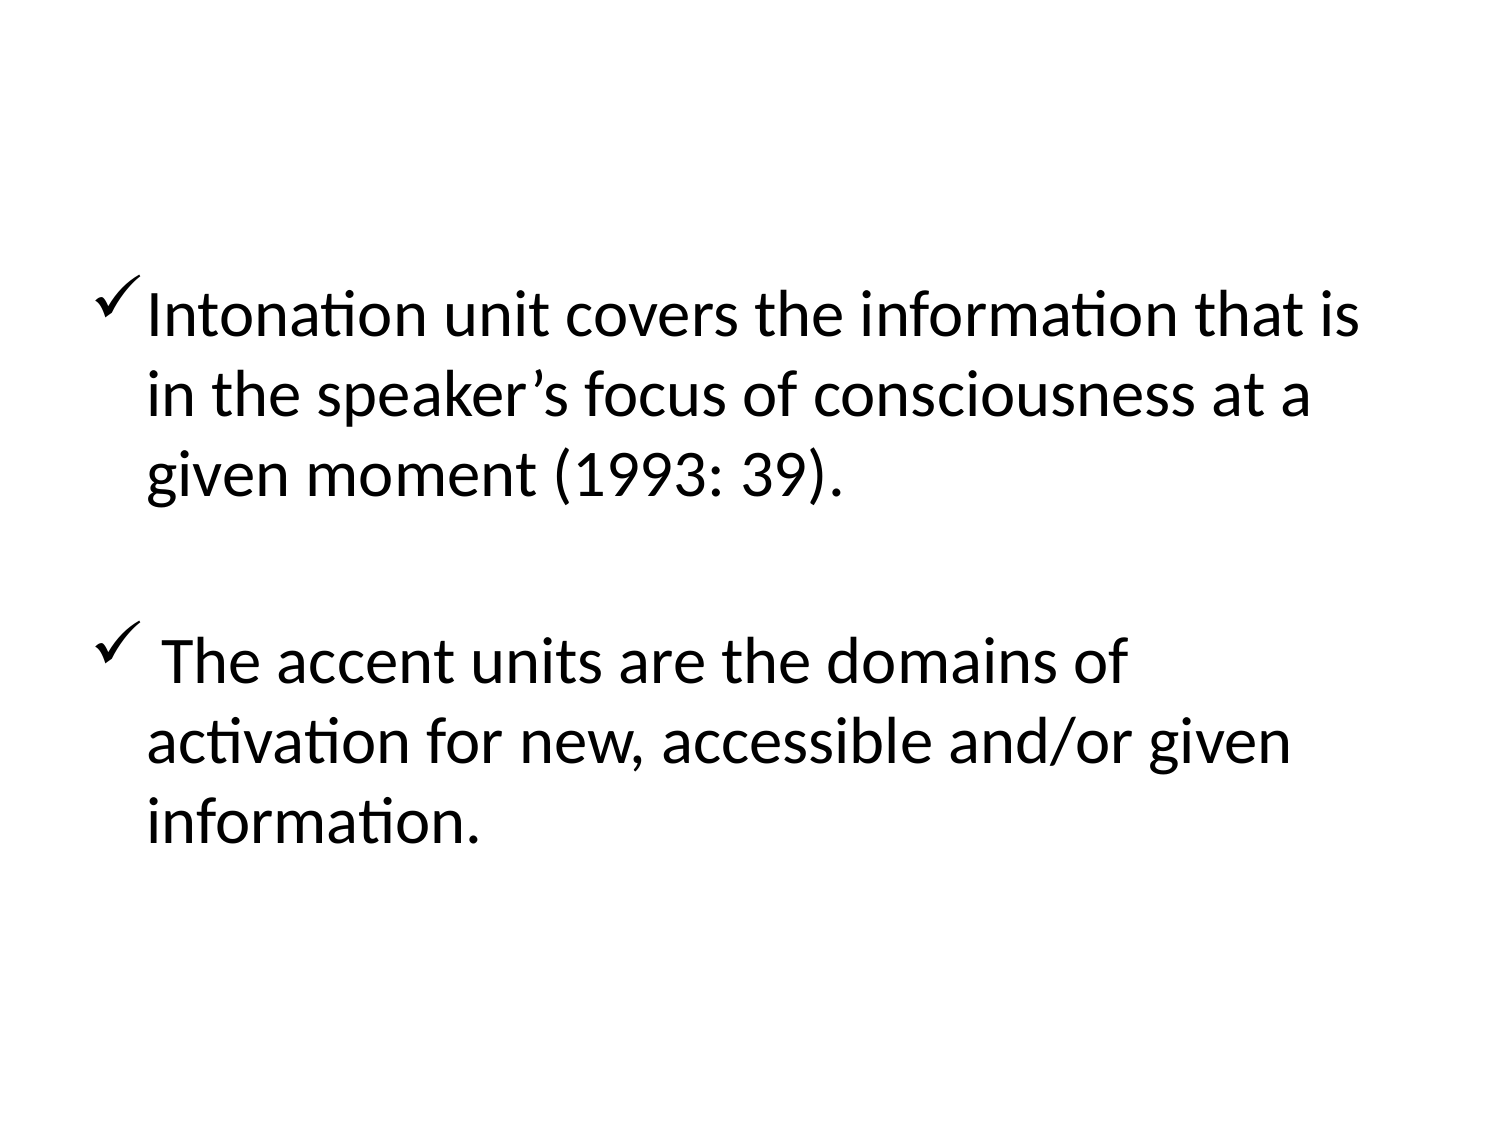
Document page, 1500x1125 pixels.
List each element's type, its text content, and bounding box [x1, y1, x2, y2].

list Intonation unit covers the information that is in the speaker’s focus of consciousness at a given moment (1993: 39). The accent units are the domains of activation for new, accessible and/or given information. [75, 262, 1425, 1005]
